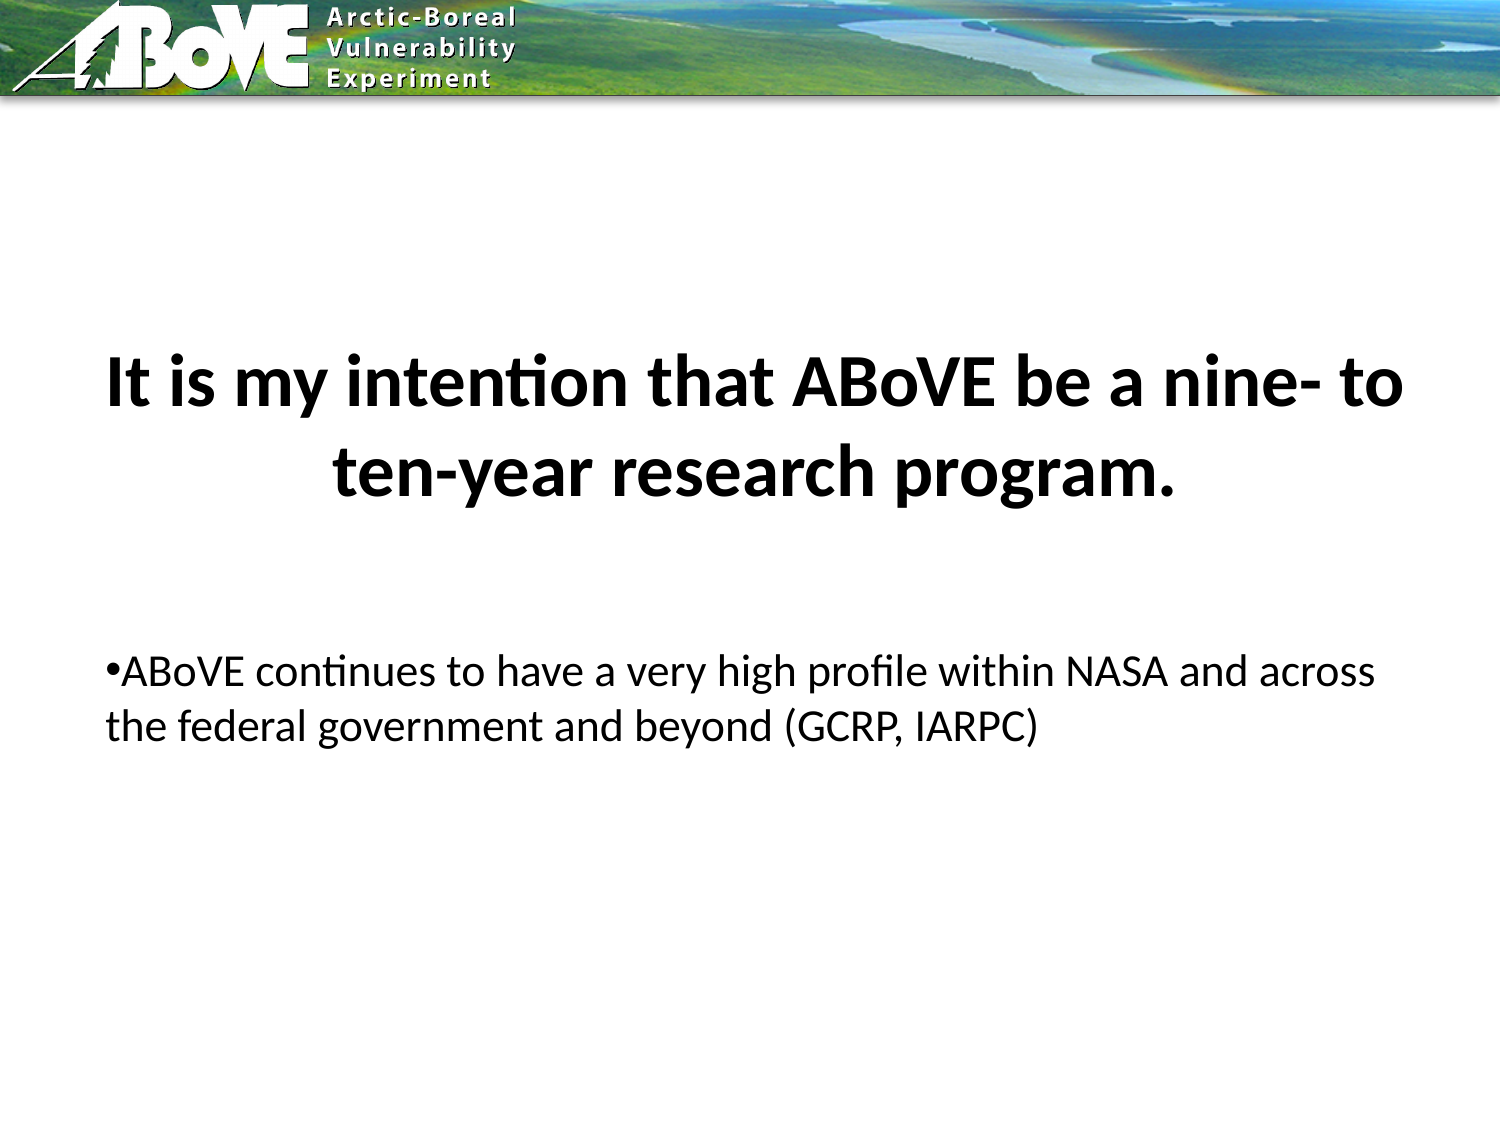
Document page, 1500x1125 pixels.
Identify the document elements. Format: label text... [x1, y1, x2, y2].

text_box It is my intention that ABoVE be a nine- to ten-year research program. [69, 324, 1442, 520]
text_box ABoVE continues to have a very high profile within NASA and across the federal government and beyond (GCRP, IARPC) [90, 633, 1403, 759]
picture [0, 0, 1500, 95]
